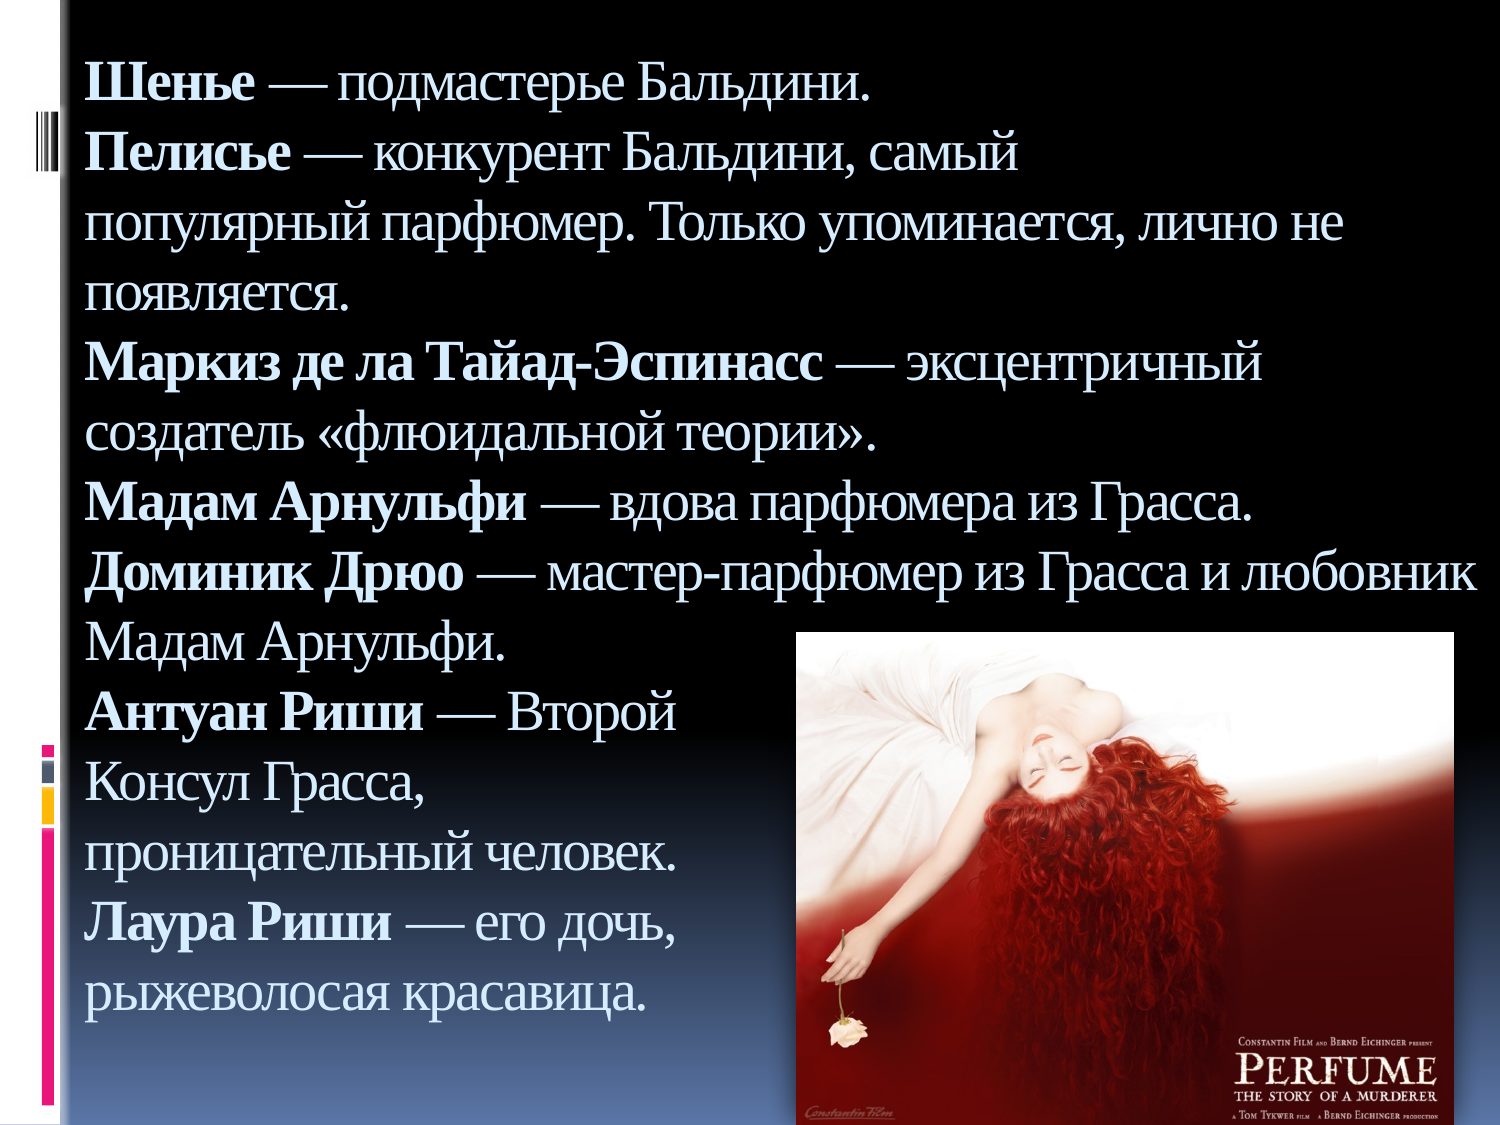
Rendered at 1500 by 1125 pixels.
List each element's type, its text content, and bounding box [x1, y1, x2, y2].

picture [796, 632, 1454, 1125]
title Шенье — подмастерье Бальдини. Пелисье — конкурент Бальдини, самый популярный парфюмер. Только упоминается, лично не появляется. Маркиз де ла Тайад-Эспинасс — эксцентричный создатель «флюидальной теории». Мадам Арнульфи — вдова парфюмера из Грасса. Доминик Дрюо — мастер-парфюмер из Грасса и любовник Мадам Арнульфи. Антуан Риши — Второй Консул Грасса, проницательный человек. Лаура Риши — его дочь, рыжеволосая красавица. [70, 35, 1500, 1125]
